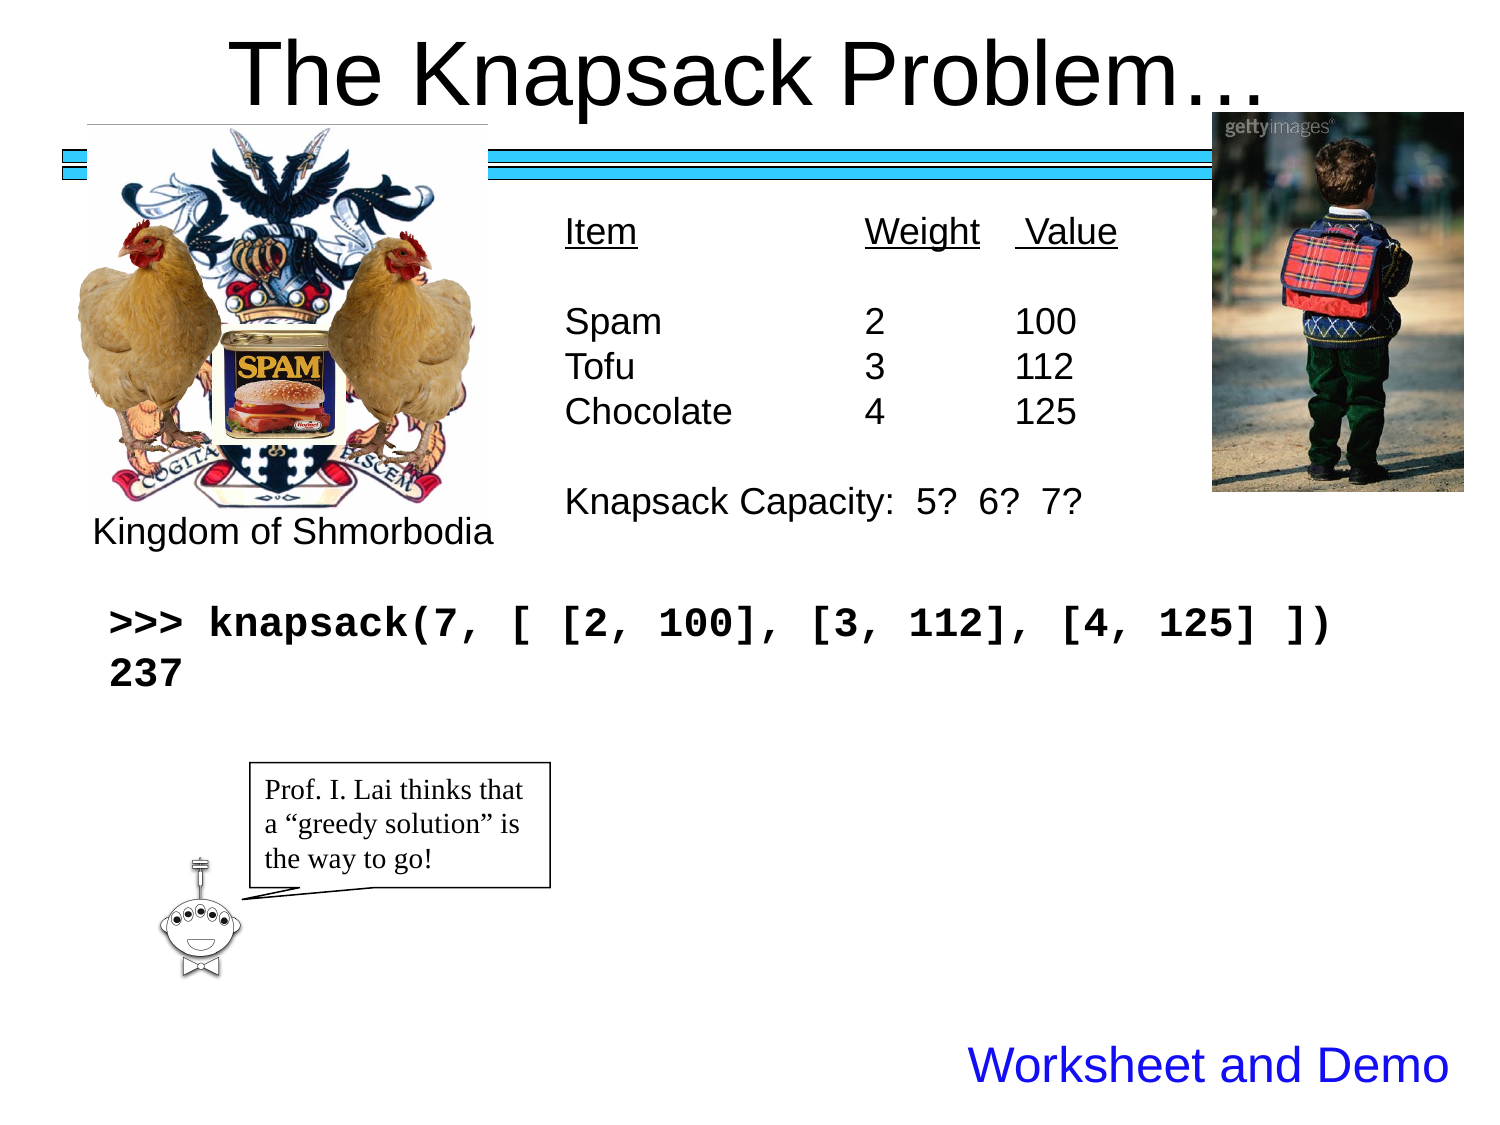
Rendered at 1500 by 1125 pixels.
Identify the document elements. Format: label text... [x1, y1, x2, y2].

picture [1212, 112, 1464, 492]
text_box Prof. I. Lai thinks that a “greedy solution” is the way to go! [249, 762, 551, 899]
text_box Item Weight Value Spam 2 100 Tofu 3 112 Chocolate 4 125 Knapsack Capacity: 5? 6? 7? [549, 199, 1150, 530]
picture [74, 124, 488, 526]
text_box Kingdom of Shmorbodia [77, 499, 509, 560]
text_box Worksheet and Demo [952, 1024, 1465, 1100]
picture [149, 849, 251, 987]
title The Knapsack Problem… [112, 12, 1388, 125]
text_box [491, 149, 1207, 180]
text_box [62, 149, 82, 180]
text_box >>> knapsack(7, [ [2, 100], [3, 112], [4, 125] ]) 237 [93, 587, 1349, 803]
